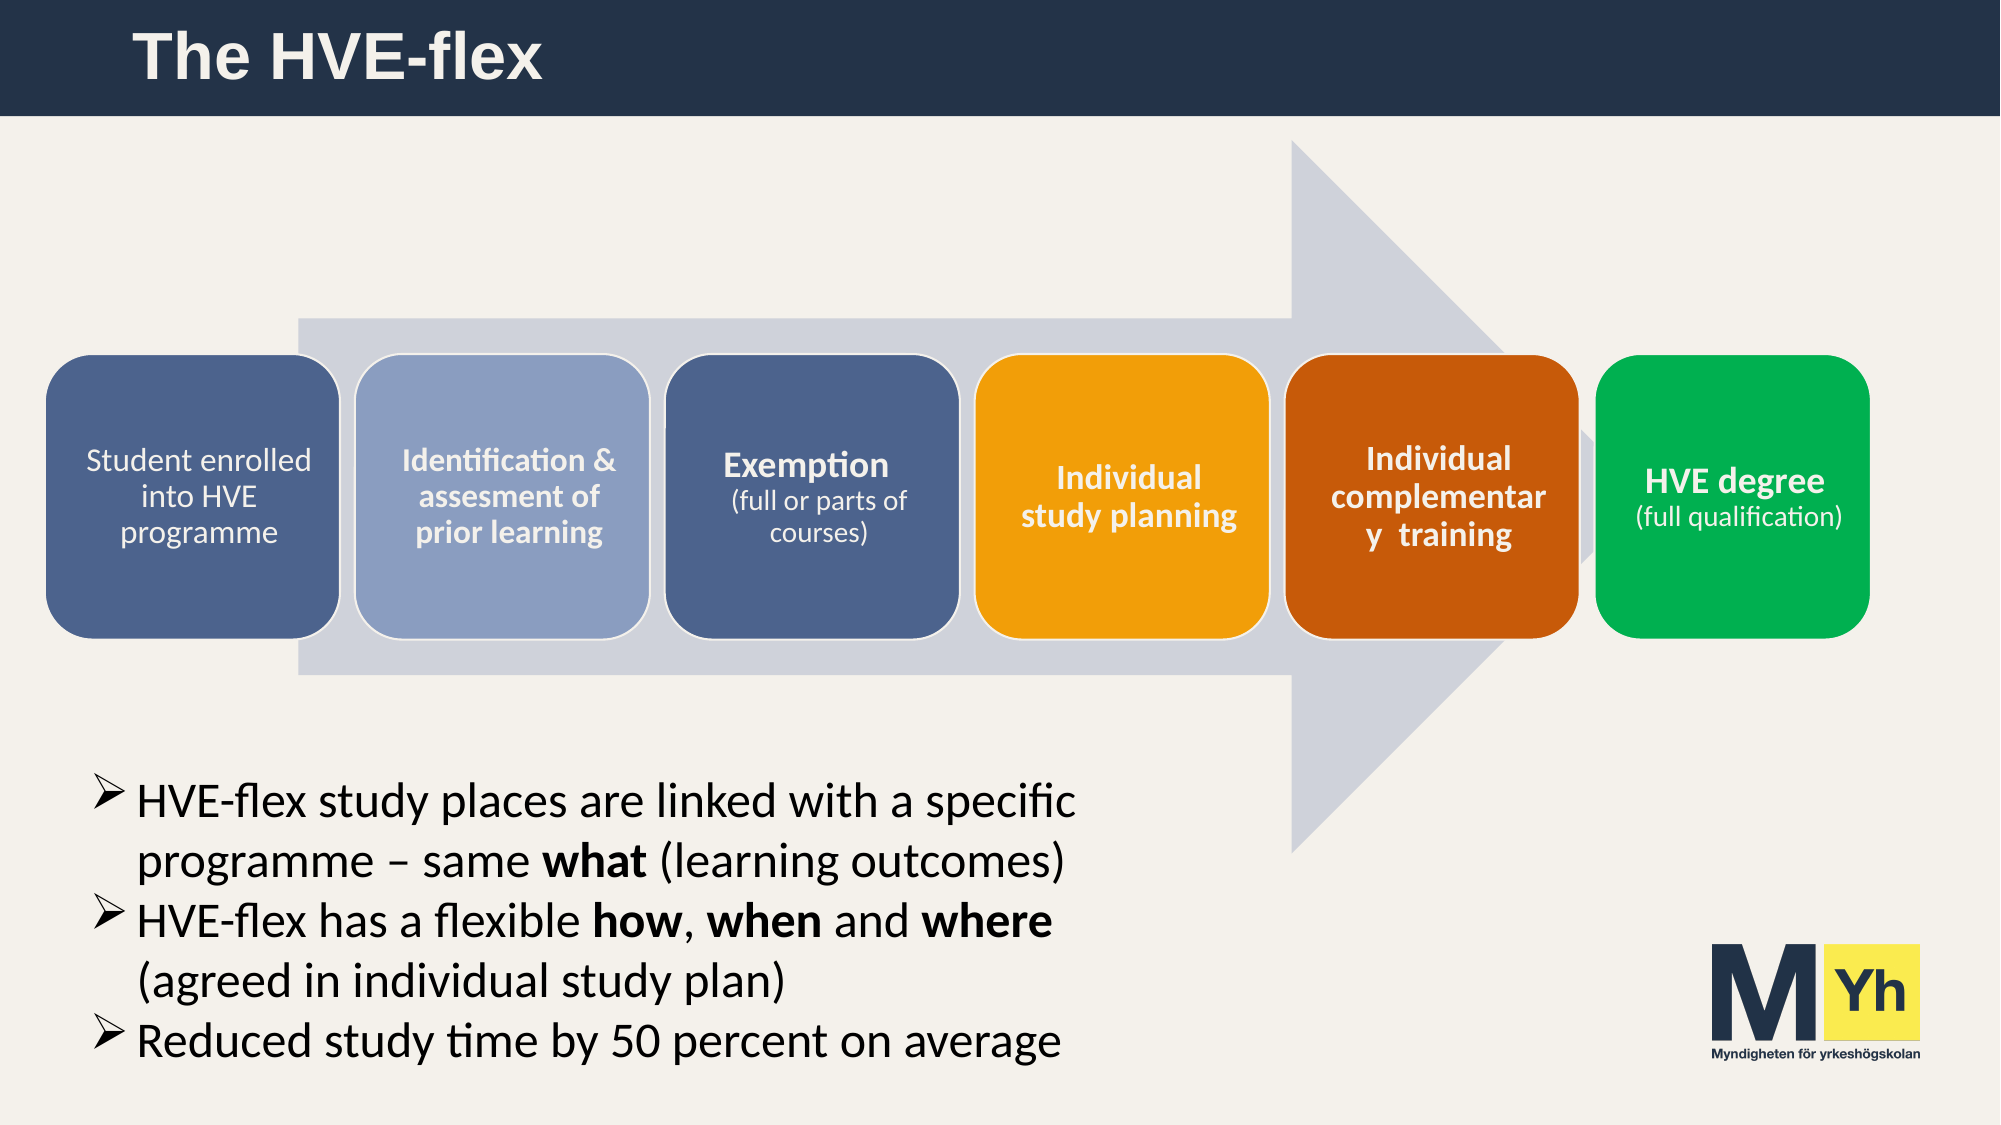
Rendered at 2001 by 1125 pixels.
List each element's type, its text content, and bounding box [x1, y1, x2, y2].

text_box HVE-flex study places are linked with a specific programme – same what (learning outcomes) HVE-flex has a flexible how, when and where (agreed in individual study plan) Reduced study time by 50 percent on average [74, 854, 1231, 1075]
picture [1712, 944, 1920, 1061]
title The HVE-flex [0, 0, 2000, 117]
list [34, 139, 1881, 854]
